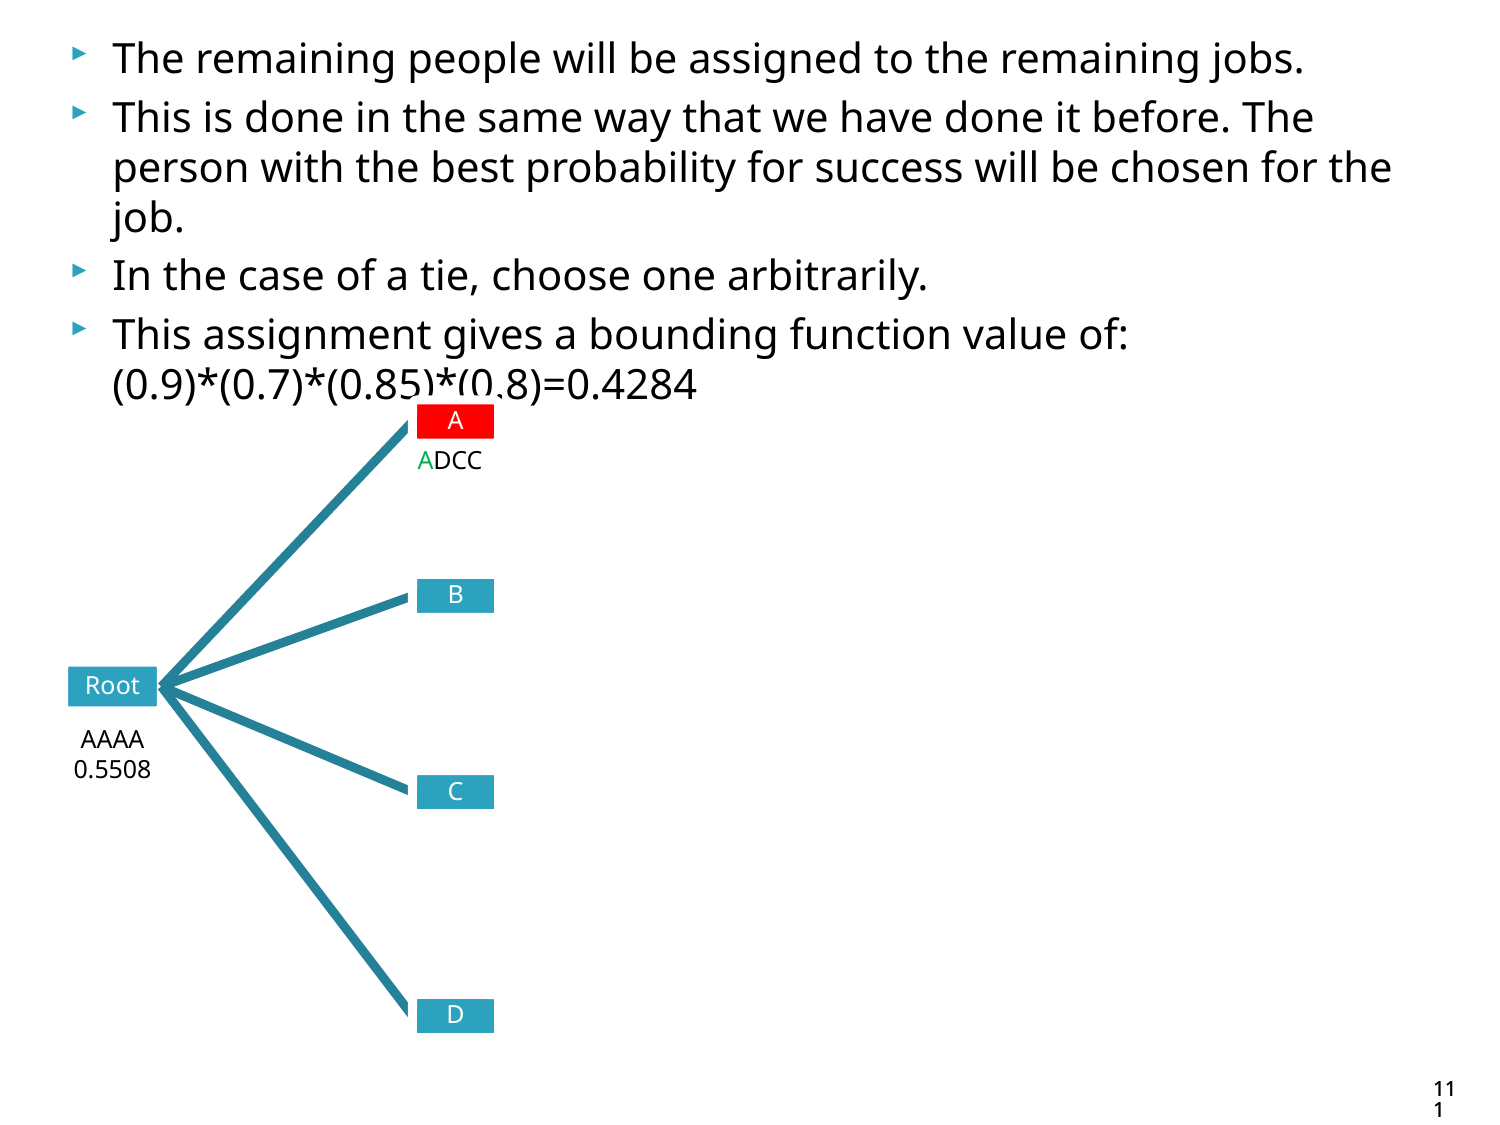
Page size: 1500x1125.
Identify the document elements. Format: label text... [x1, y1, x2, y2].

text_box 111 [1418, 1051, 1479, 1111]
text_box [37, 399, 1413, 1038]
list The remaining people will be assigned to the remaining jobs. This is done in the same way that we have done it before. The person with the best probability for success will be chosen for the job. In the case of a tie, choose one arbitrarily. This assignment gives a bounding function value of: (0.9)*(0.7)*(0.85)*(0.8)=0.4284 [37, 24, 1463, 400]
